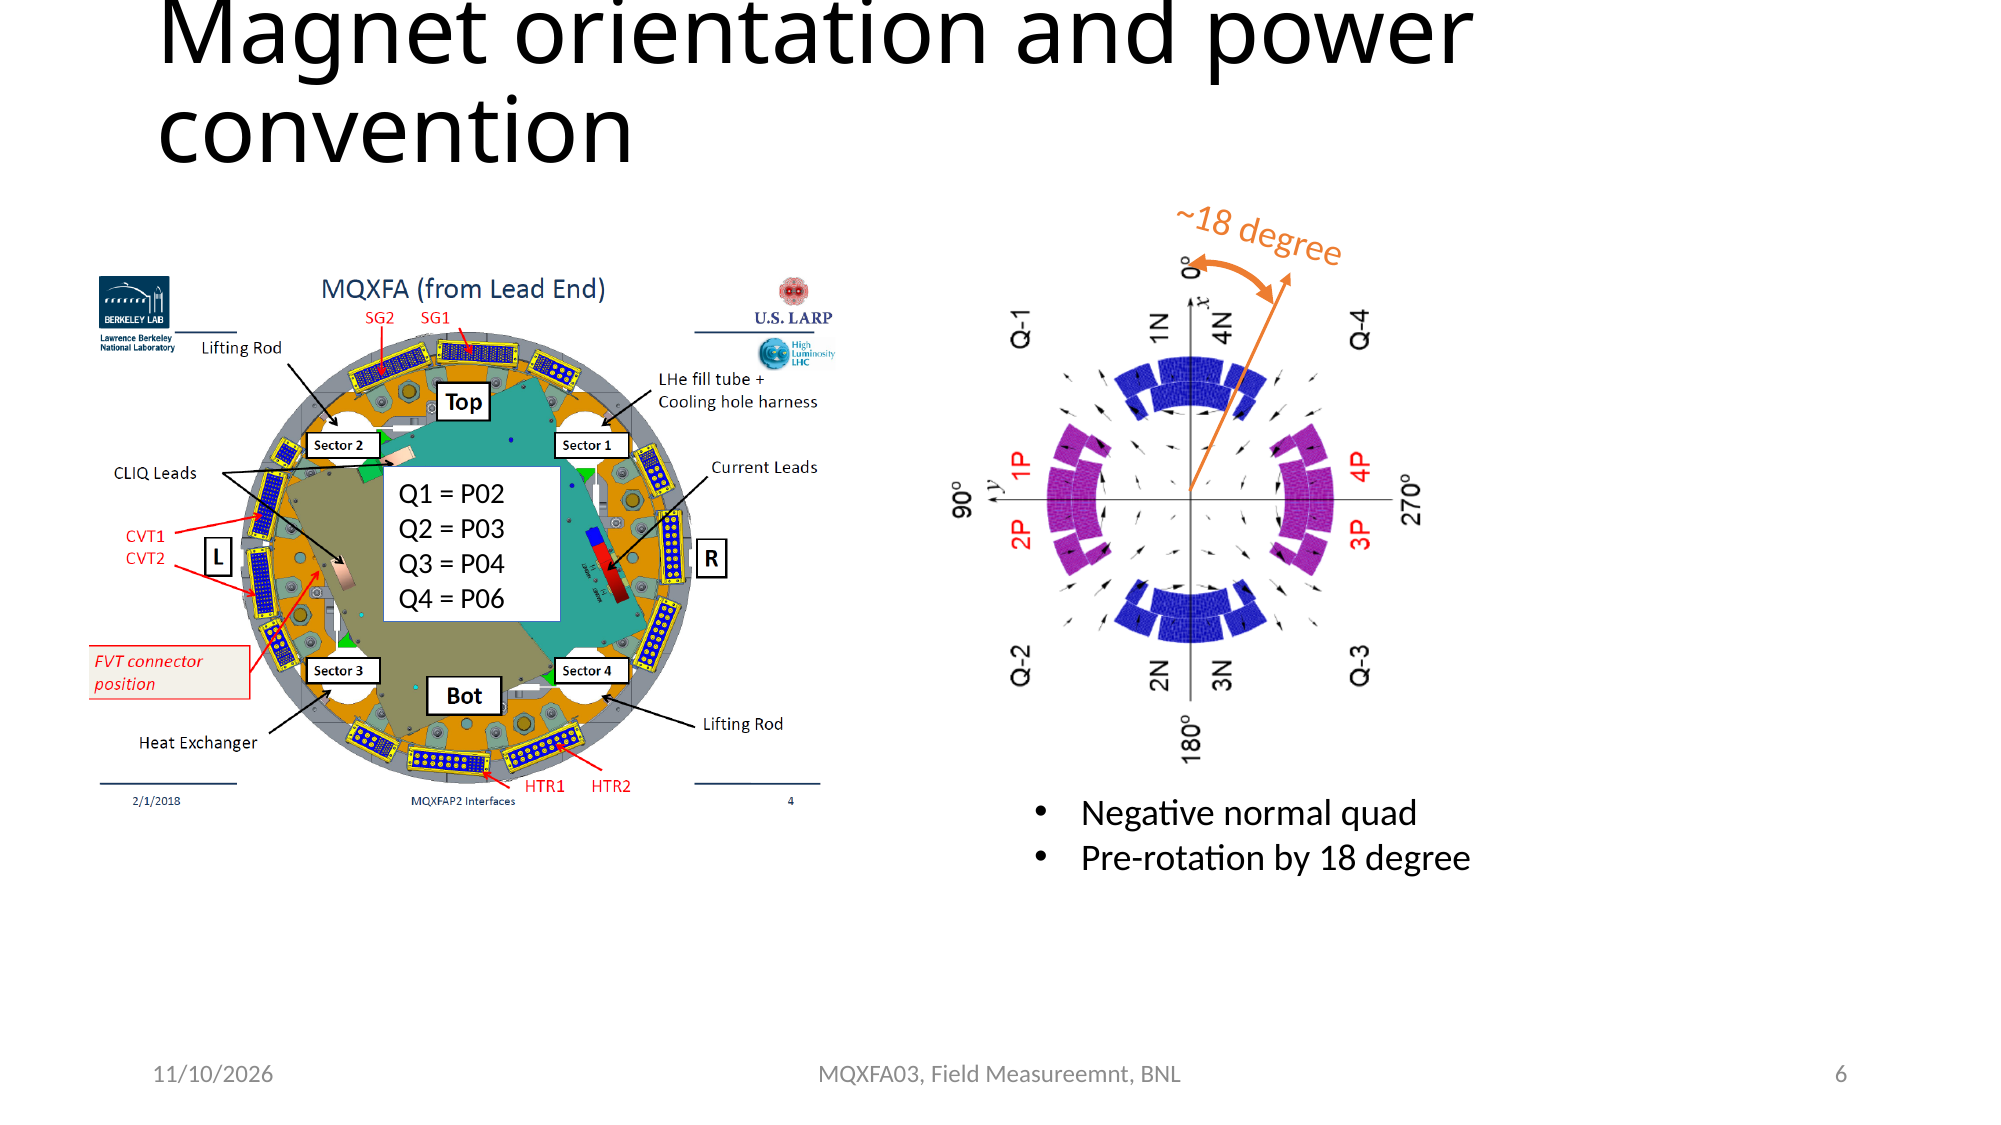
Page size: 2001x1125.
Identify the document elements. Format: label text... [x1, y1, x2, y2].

text_box Negative normal quad Pre-rotation by 18 degree [1019, 780, 1487, 886]
title Magnet orientation and power convention [141, 18, 1867, 148]
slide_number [137, 1042, 588, 1103]
picture [89, 249, 842, 824]
footer MQXFA03, Field Measureemnt, BNL [662, 1042, 1338, 1103]
picture [925, 246, 1445, 766]
slide_number 6 [1412, 1042, 1863, 1103]
text_box ~18 degree [1155, 175, 1374, 258]
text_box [1189, 272, 1291, 491]
